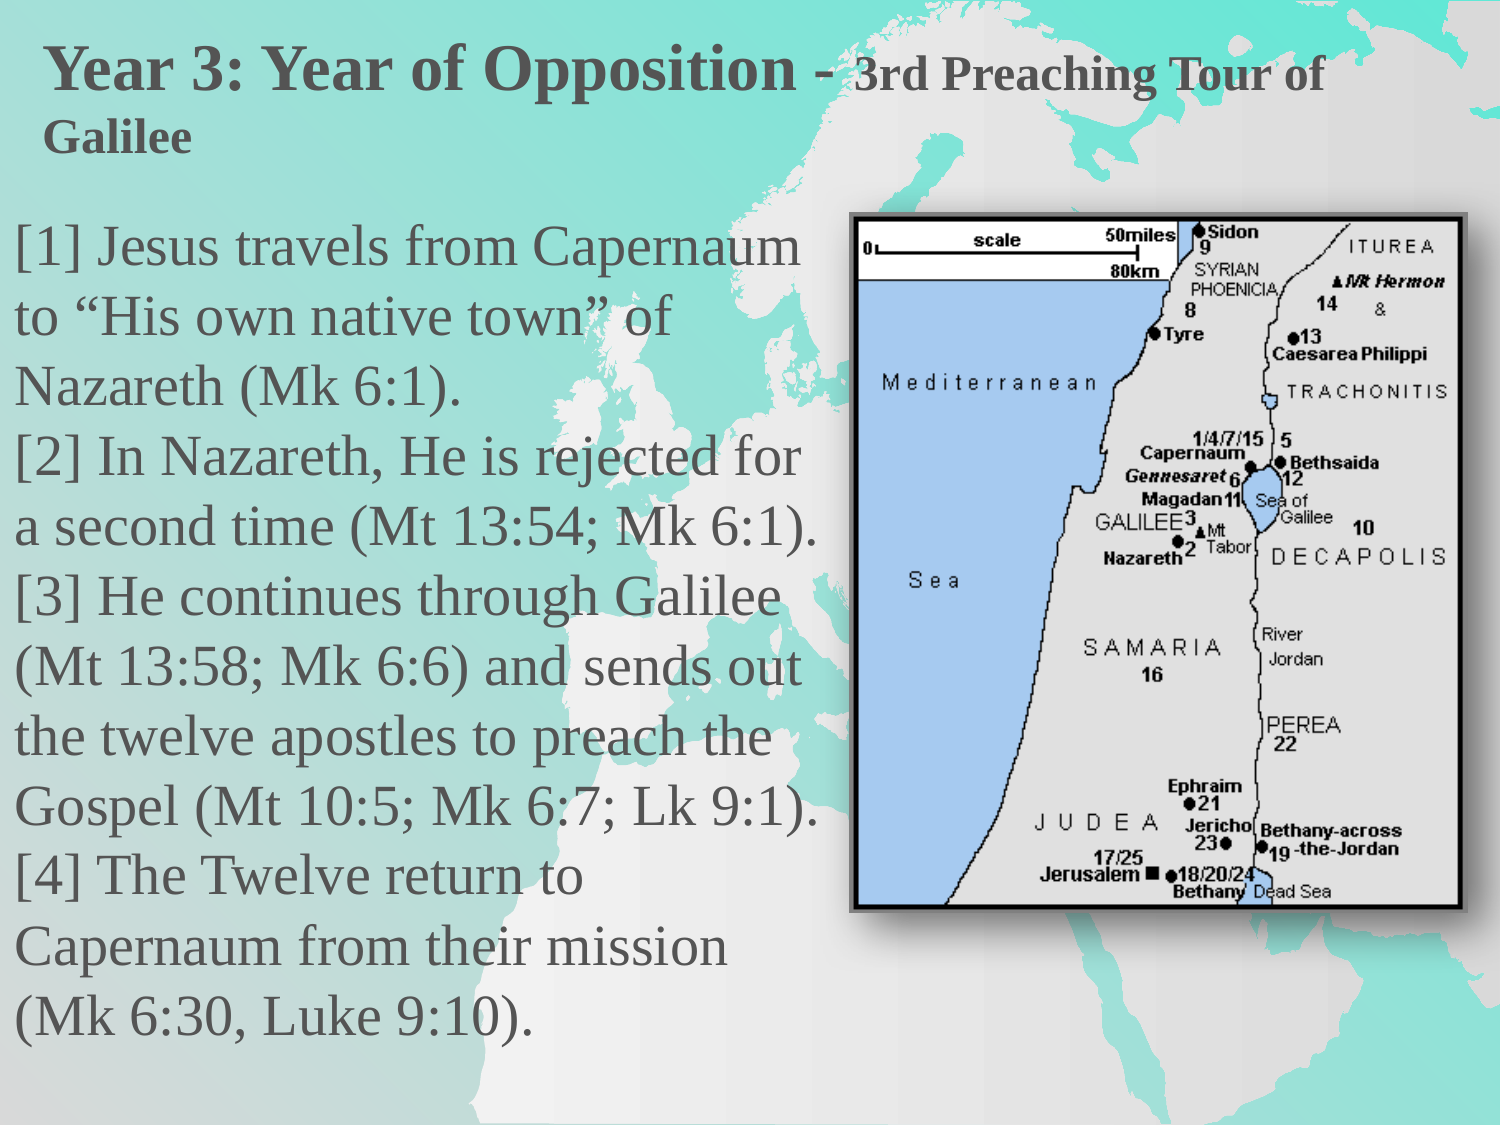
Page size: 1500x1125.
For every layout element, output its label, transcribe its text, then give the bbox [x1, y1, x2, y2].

text_box Year 3: Year of Opposition - 3rd Preaching Tour of Galilee [27, 16, 1500, 172]
picture [849, 212, 1468, 913]
text_box [1] Jesus travels from Capernaum to “His own native town” of Nazareth (Mk 6:1). [2] In Nazareth, He is rejected for a second time (Mt 13:54; Mk 6:1). [3] He continues through Galilee (Mt 13:58; Mk 6:6) and sends out the twelve apostles to preach the Gospel (Mt 10:5; Mk 6:7; Lk 9:1). [4] The Twelve return to Capernaum from their mission (Mk 6:30, Luke 9:10). [0, 199, 850, 1055]
